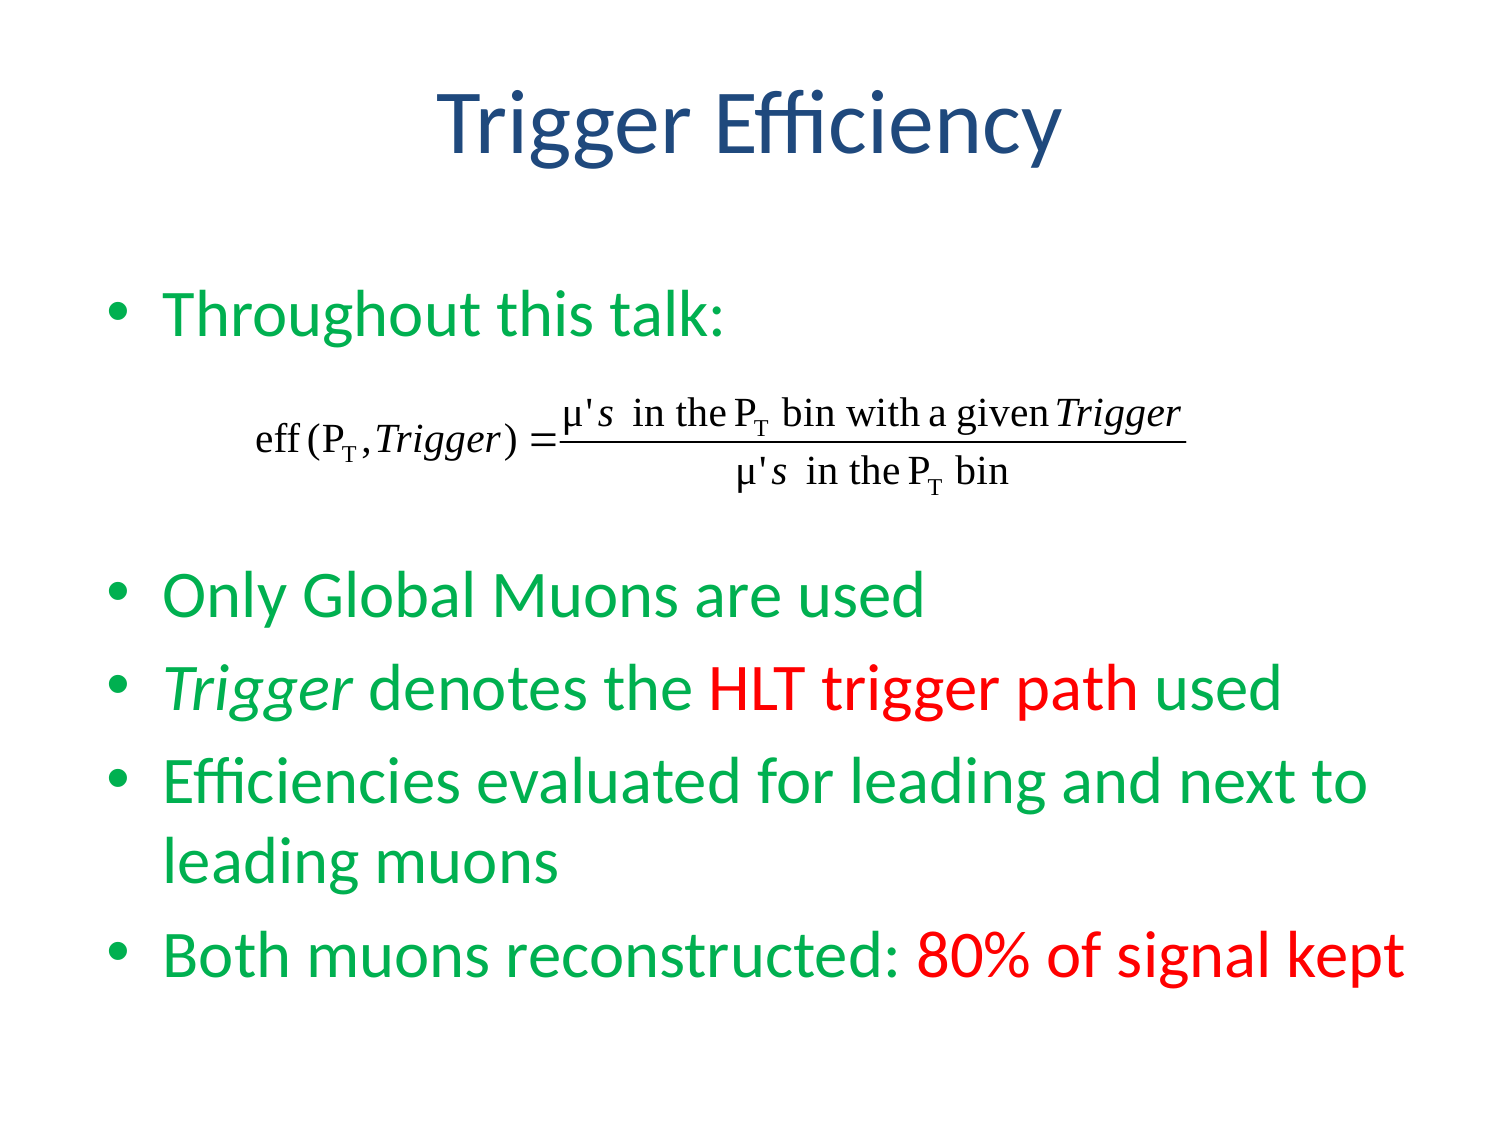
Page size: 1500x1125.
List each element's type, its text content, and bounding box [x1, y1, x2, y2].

list Throughout this talk: Only Global Muons are used Trigger denotes the HLT trigger path used Efficiencies evaluated for leading and next to leading muons Both muons reconstructed: 80% of signal kept [91, 262, 1442, 1005]
title Trigger Efficiency [75, 23, 1425, 211]
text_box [249, 386, 1193, 505]
